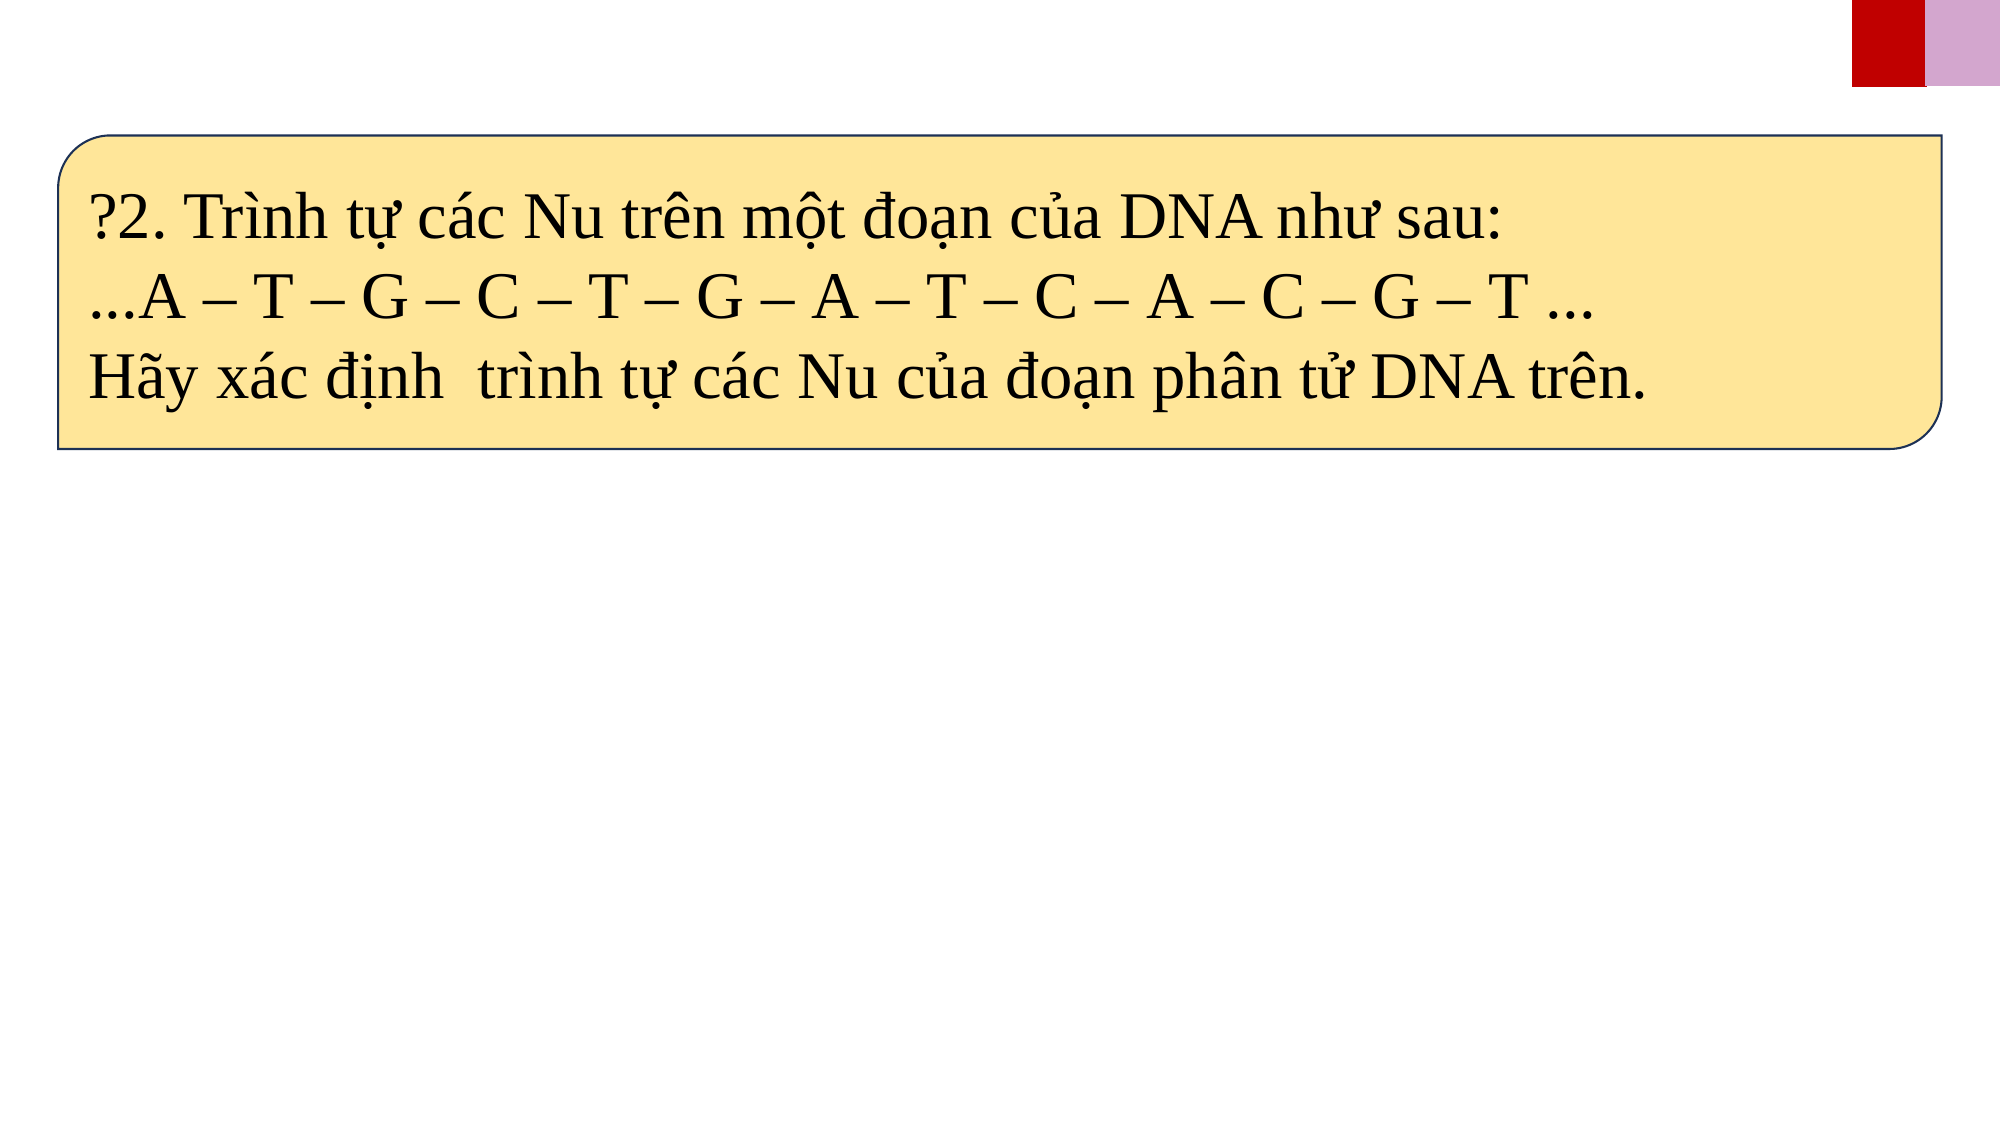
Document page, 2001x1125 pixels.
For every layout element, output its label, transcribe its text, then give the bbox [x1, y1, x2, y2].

text_box ?2. Trình tự các Nu trên một đoạn của DNA như sau: ...A – T – G – C – T – G – A – T – C – A – C – G – T ... Hãy xác định trình tự các Nu của đoạn phân tử DNA trên. [57, 134, 1943, 451]
text_box [1852, 0, 1927, 87]
text_box [1925, 0, 2000, 86]
